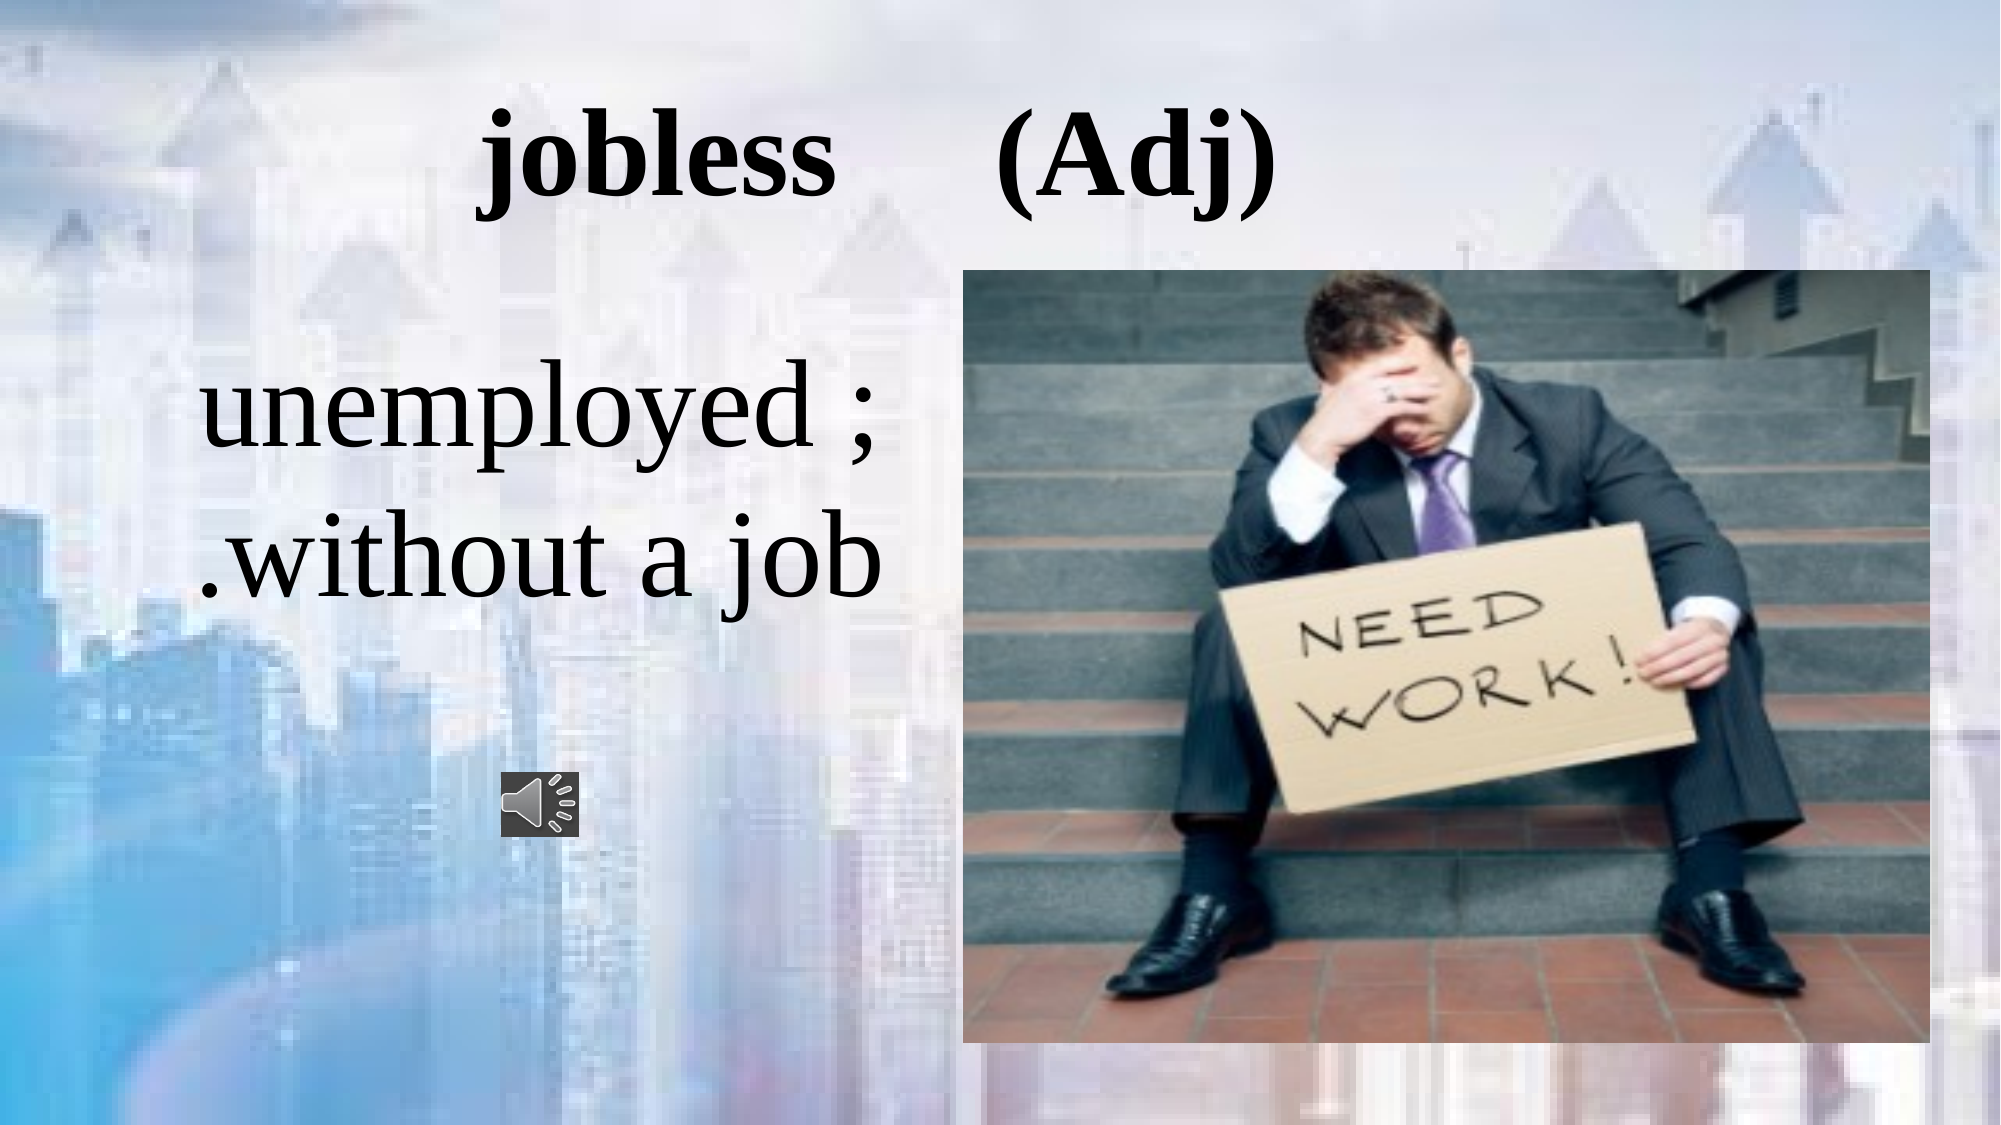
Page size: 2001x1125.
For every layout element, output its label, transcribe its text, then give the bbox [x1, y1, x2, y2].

text_box jobless (Adj) [358, 62, 1398, 378]
picture [0, 0, 2001, 1125]
text_box unemployed ; without a job. [145, 314, 935, 629]
